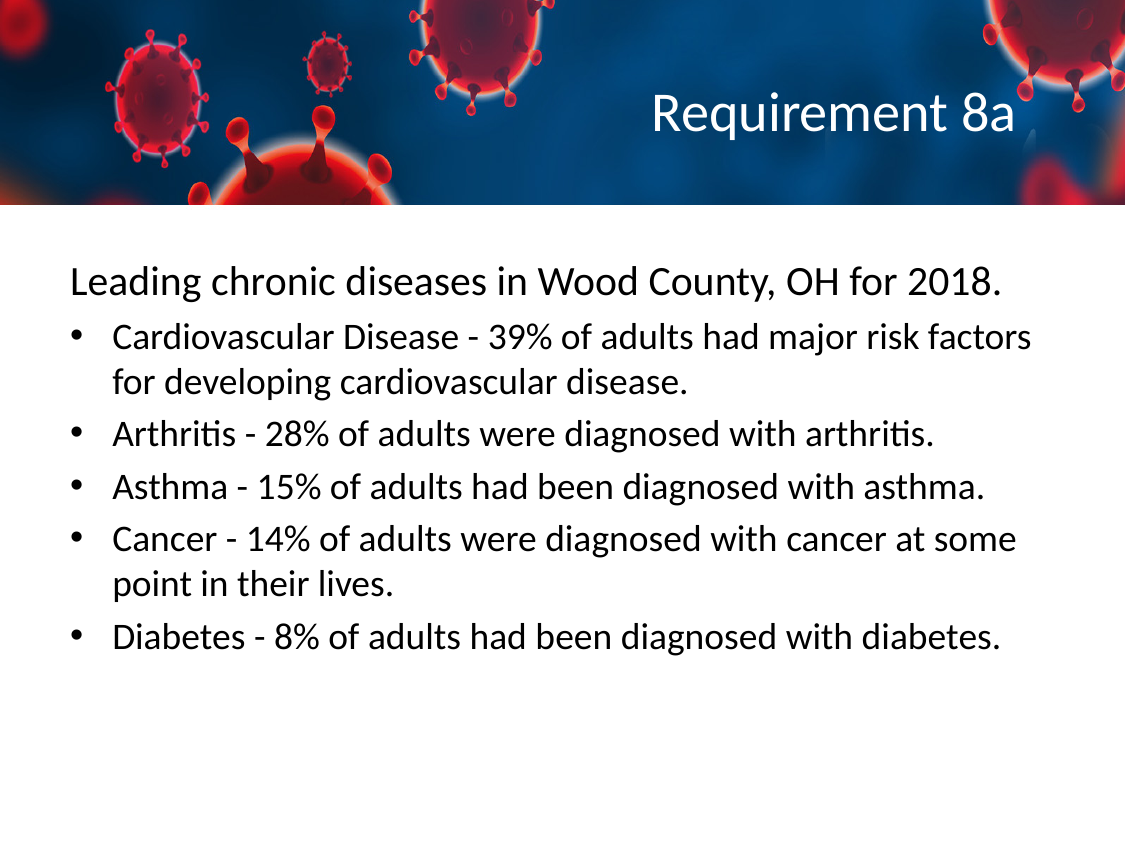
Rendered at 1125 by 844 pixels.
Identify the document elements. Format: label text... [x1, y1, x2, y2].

title Requirement 8a [56, 46, 1033, 172]
list Leading chronic diseases in Wood County, OH for 2018. Cardiovascular Disease - 39% of adults had major risk factors for developing cardiovascular disease. Arthritis - 28% of adults were diagnosed with arthritis. Asthma - 15% of adults had been diagnosed with asthma. Cancer - 14% of adults were diagnosed with cancer at some point in their lives. Diabetes - 8% of adults had been diagnosed with diabetes. [55, 246, 1070, 798]
picture [0, 0, 1125, 844]
